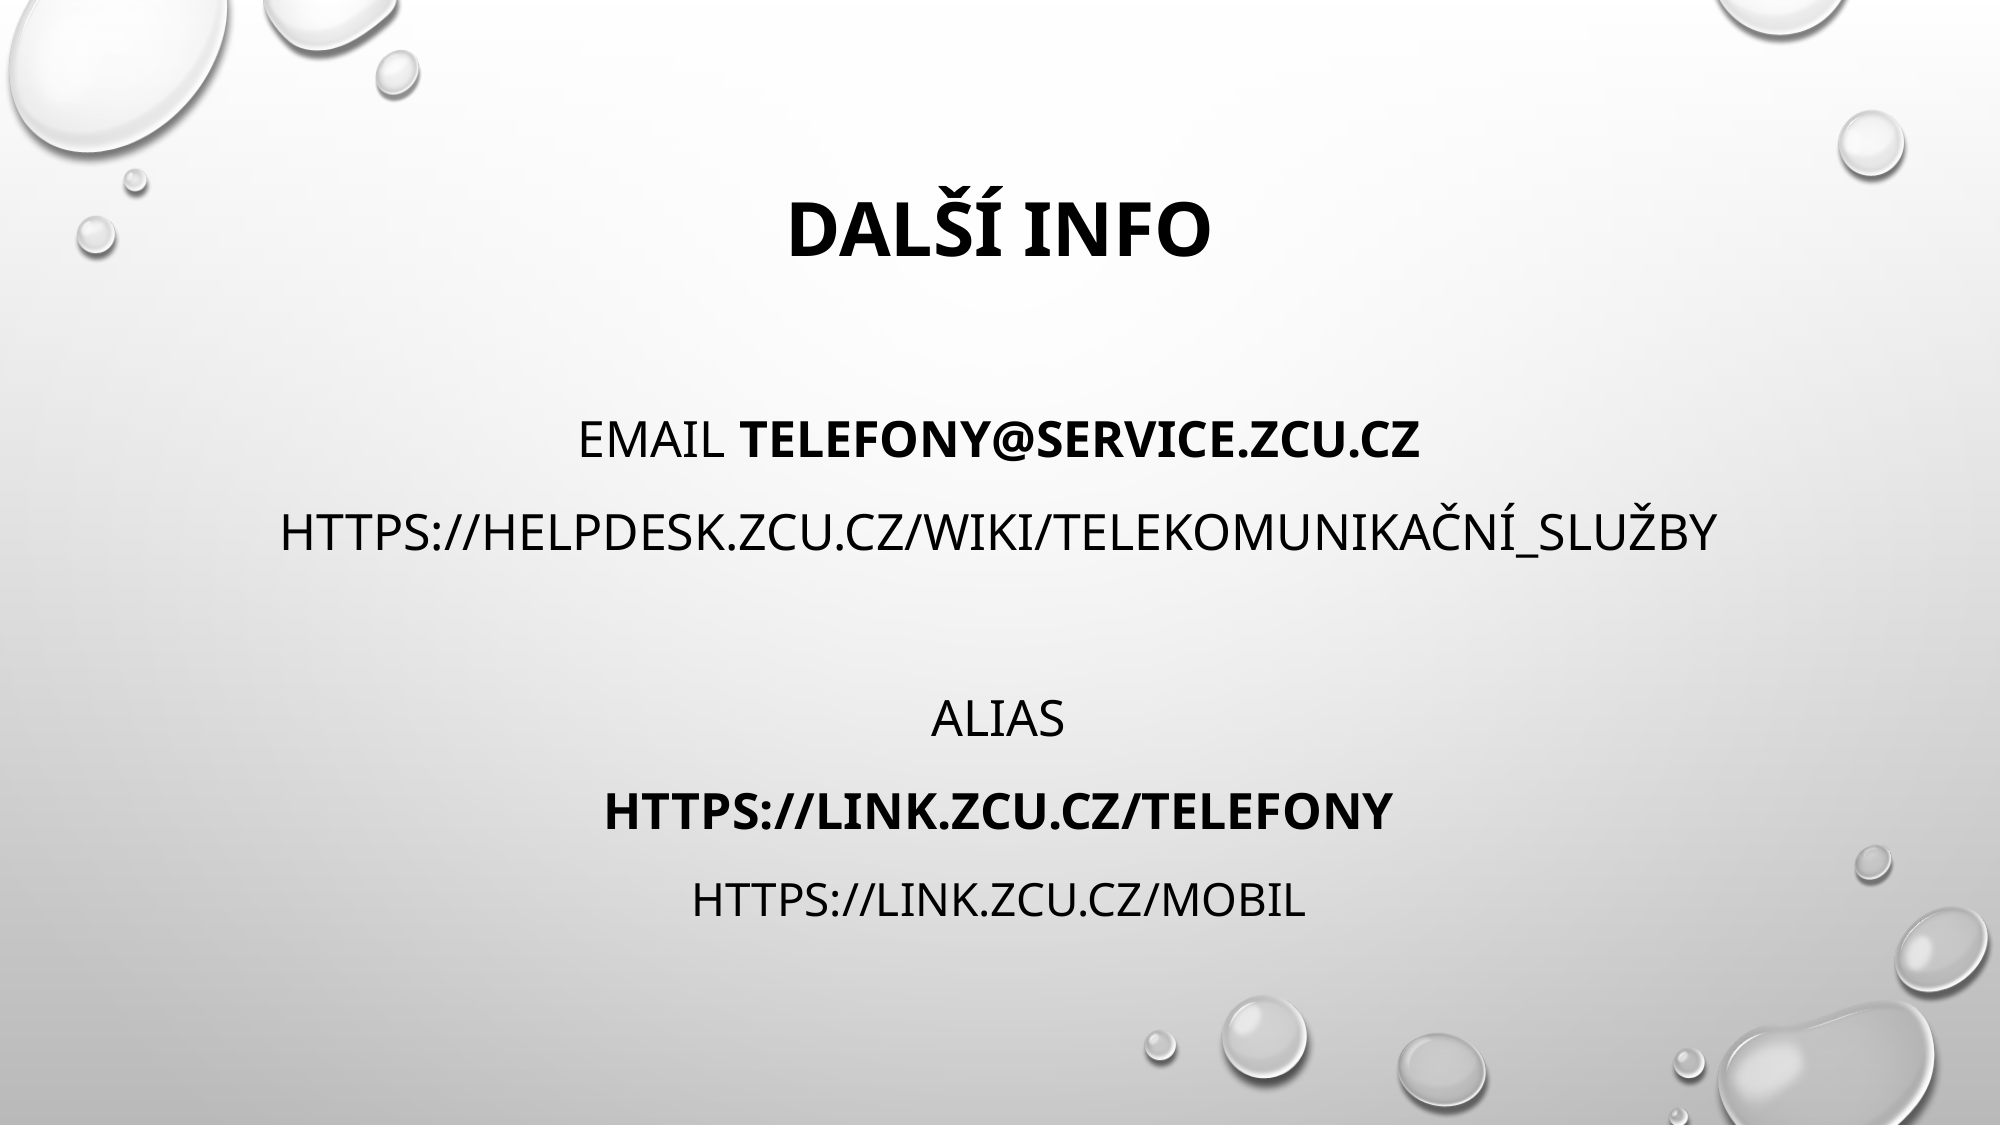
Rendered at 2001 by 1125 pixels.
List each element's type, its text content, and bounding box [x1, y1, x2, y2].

picture [0, 0, 2000, 1125]
list Email telefony@service.zcu.cz https://helpdesk.zcu.cz/wiki/Telekomunikační_služby alias https://link.zcu.cz/telefony https://link.zcu.cz/mobil [72, 388, 1926, 1087]
title Další info [149, 101, 1851, 364]
